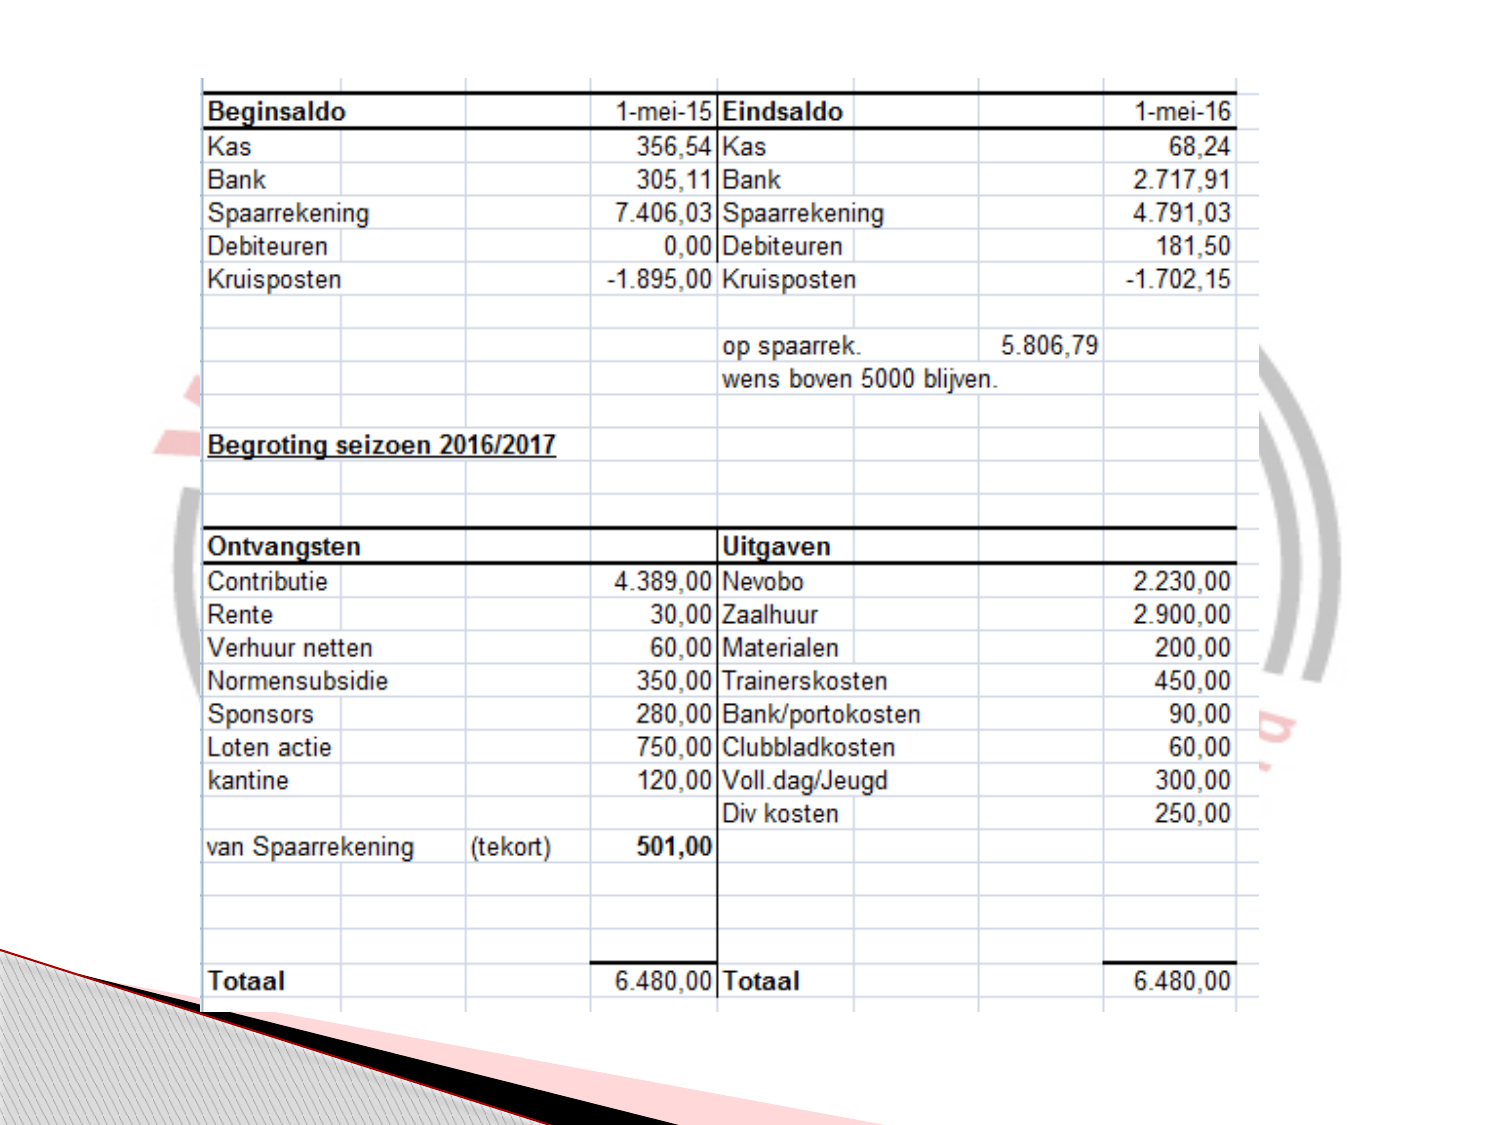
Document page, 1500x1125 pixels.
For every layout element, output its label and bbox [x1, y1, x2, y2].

picture [200, 77, 1260, 1012]
